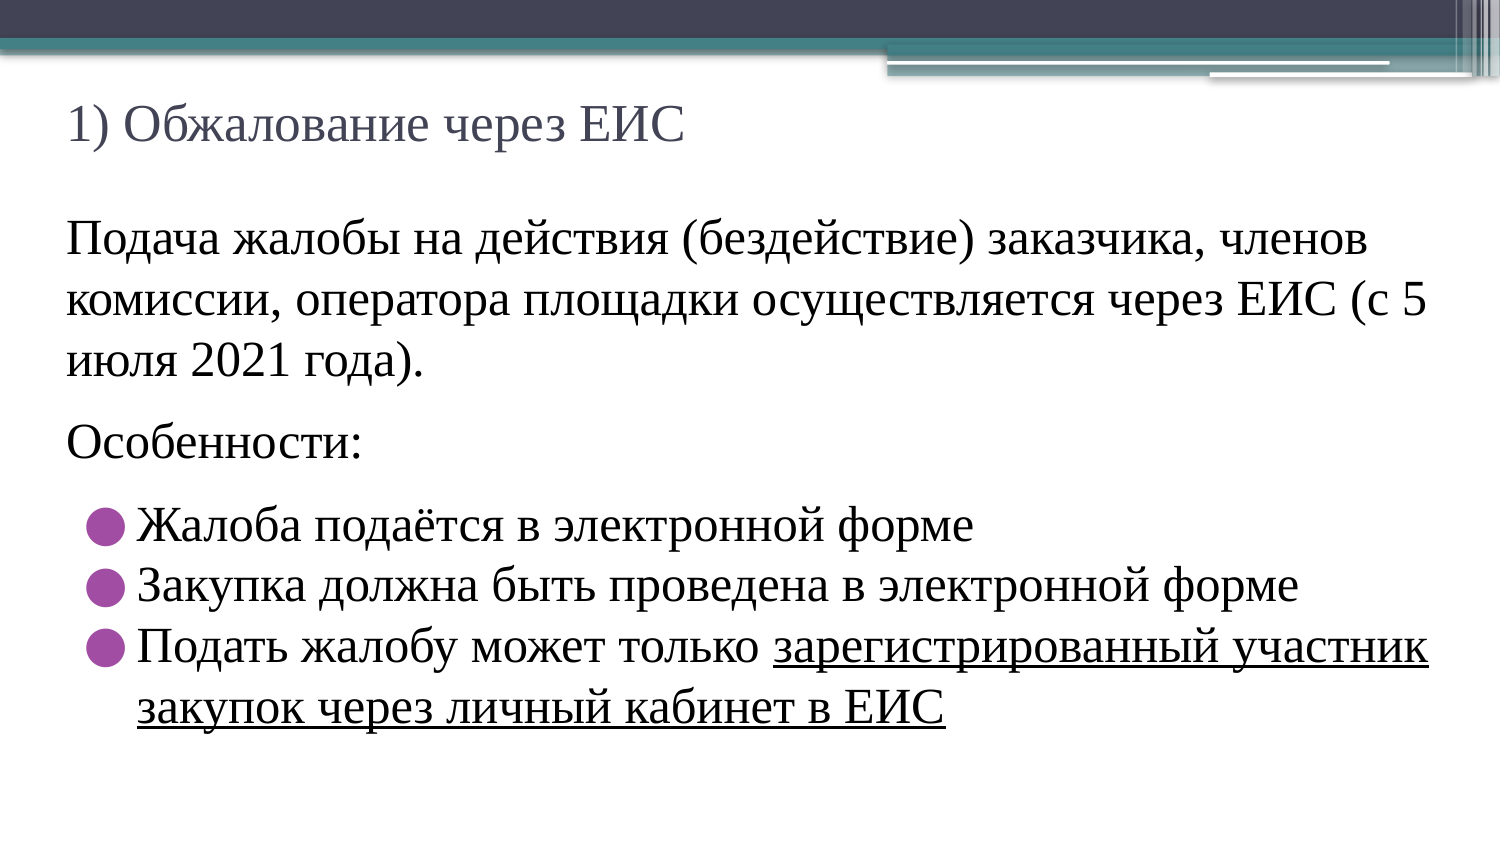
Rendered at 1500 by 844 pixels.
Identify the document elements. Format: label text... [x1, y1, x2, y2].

title 1) Обжалование через ЕИС [51, 72, 1449, 167]
list Подача жалобы на действия (бездействие) заказчика, членов комиссии, оператора площадки осуществляется через ЕИС (с 5 июля 2021 года). Особенности: Жалоба подаётся в электронной форме Закупка должна быть проведена в электронной форме Подать жалобу может только зарегистрированный участник закупок через личный кабинет в ЕИС [51, 189, 1449, 750]
